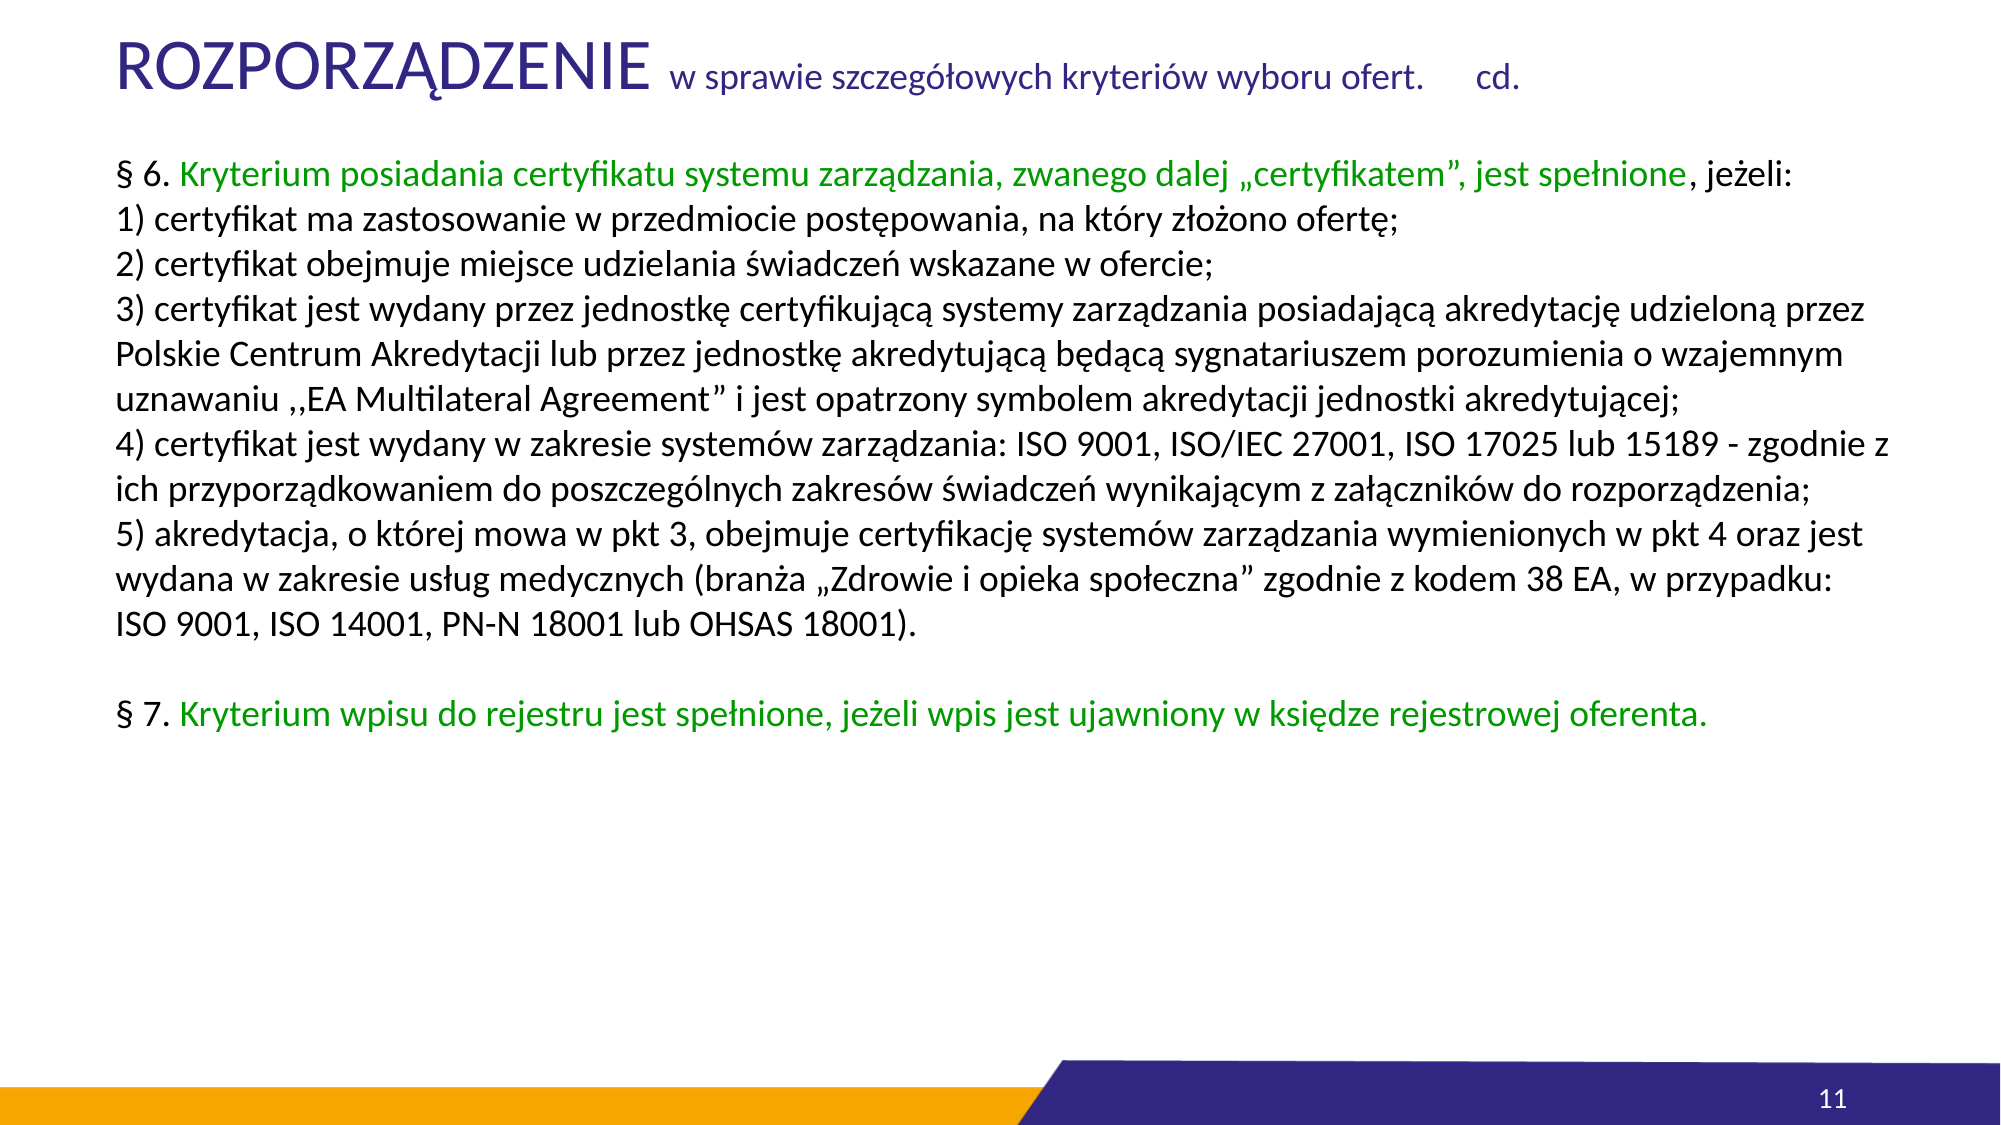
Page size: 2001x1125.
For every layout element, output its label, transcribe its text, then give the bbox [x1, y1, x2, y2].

picture [0, 1060, 2001, 1125]
text_box ROZPORZĄDZENIE w sprawie szczegółowych kryteriów wyboru ofert. cd. § 6. Kryterium posiadania certyfikatu systemu zarządzania, zwanego dalej „certyfikatem”, jest spełnione, jeżeli: 1) certyfikat ma zastosowanie w przedmiocie postępowania, na który złożono ofertę; 2) certyfikat obejmuje miejsce udzielania świadczeń wskazane w ofercie; 3) certyfikat jest wydany przez jednostkę certyfikującą systemy zarządzania posiadającą akredytację udzieloną przez Polskie Centrum Akredytacji lub przez jednostkę akredytującą będącą sygnatariuszem porozumienia o wzajemnym uznawaniu ,,EA Multilateral Agreement” i jest opatrzony symbolem akredytacji jednostki akredytującej; 4) certyfikat jest wydany w zakresie systemów zarządzania: ISO 9001, ISO/IEC 27001, ISO 17025 lub 15189 - zgodnie z ich przyporządkowaniem do poszczególnych zakresów świadczeń wynikającym z załączników do rozporządzenia; 5) akredytacja, o której mowa w pkt 3, obejmuje certyfikację systemów zarządzania wymienionych w pkt 4 oraz jest wydana w zakresie usług medycznych (branża „Zdrowie i opieka społeczna” zgodnie z kodem 38 EA, w przypadku: ISO 9001, ISO 14001, PN-N 18001 lub OHSAS 18001). § 7. Kryterium wpisu do rejestru jest spełnione, jeżeli wpis jest ujawniony w księdze rejestrowej oferenta. [100, 9, 1908, 832]
